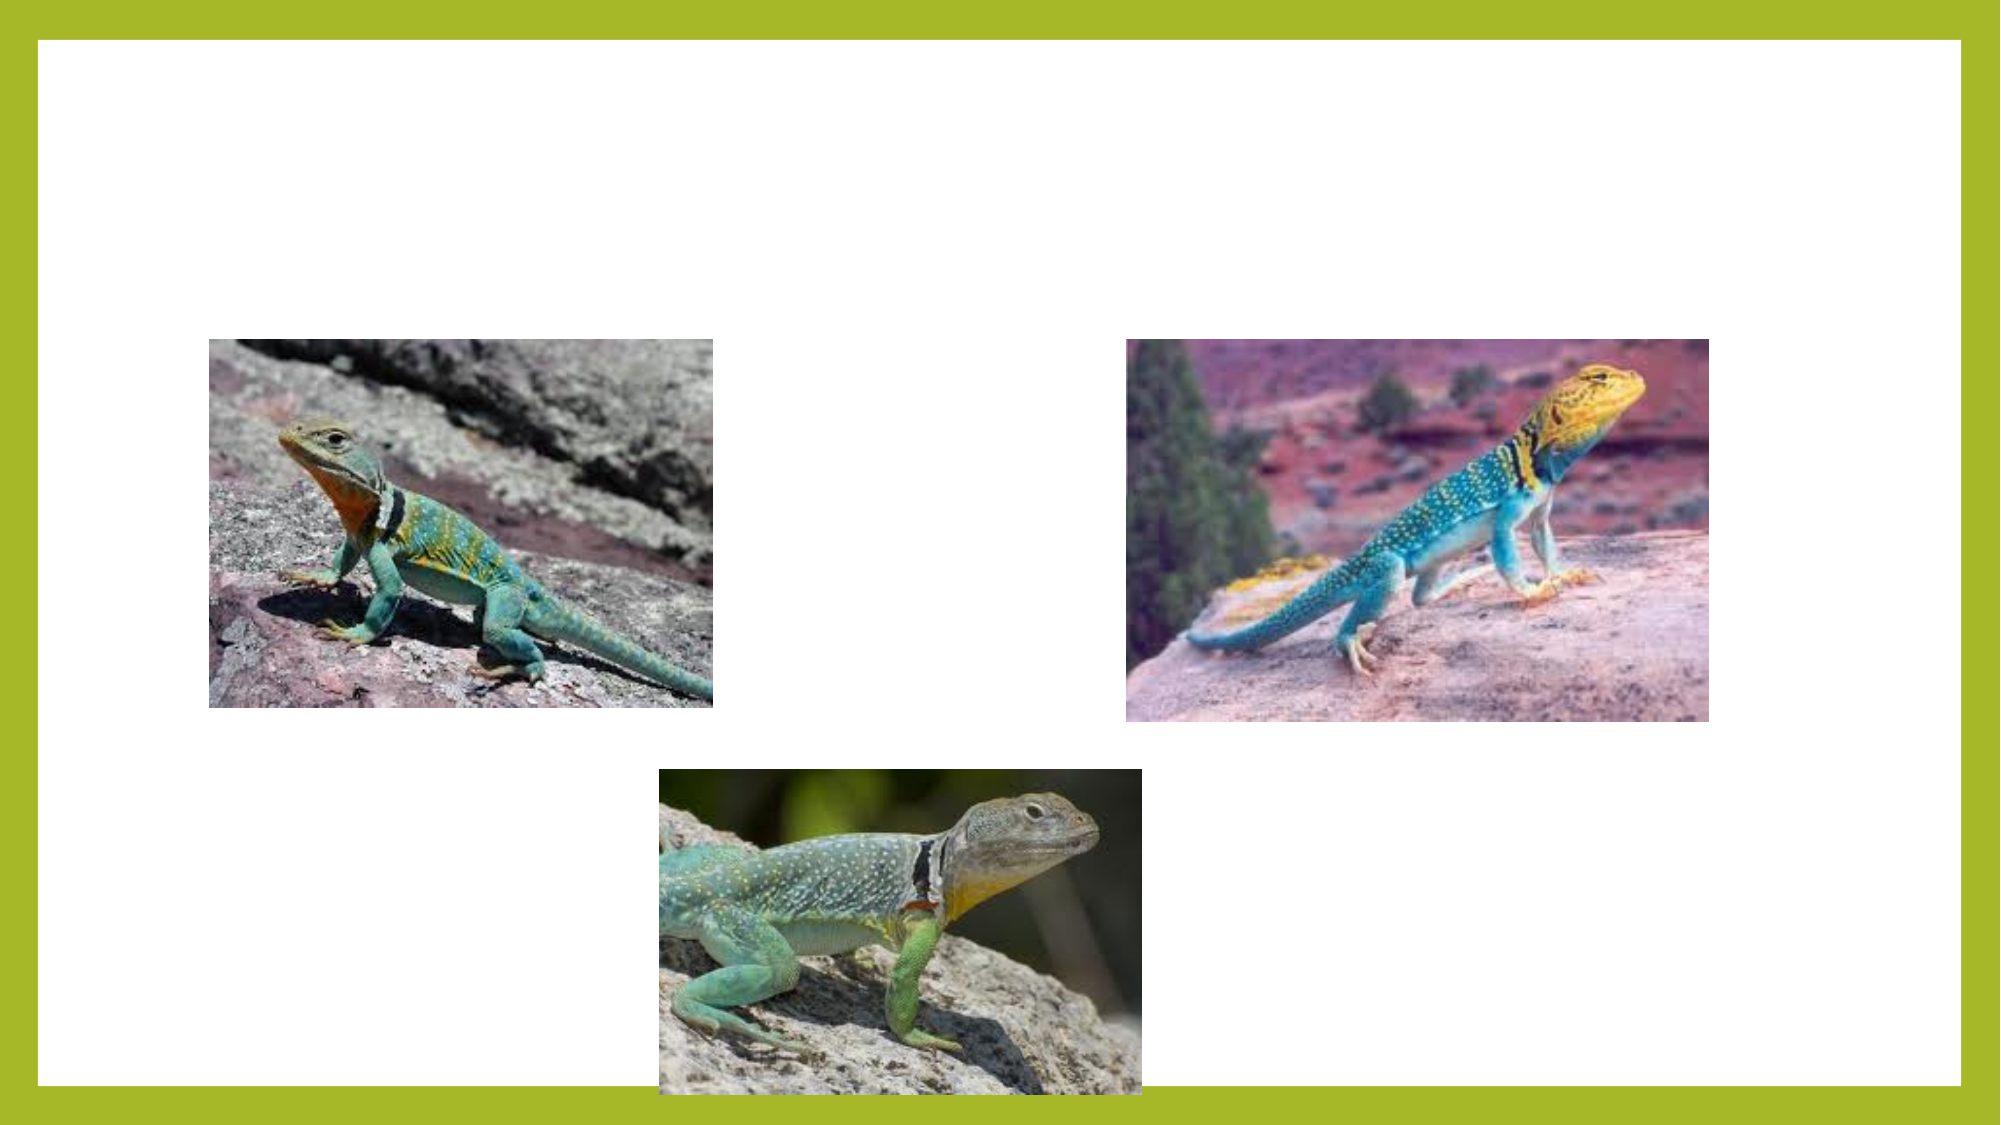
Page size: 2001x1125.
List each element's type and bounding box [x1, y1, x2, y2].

picture [1125, 338, 1709, 723]
picture [658, 769, 1143, 1095]
picture [208, 338, 713, 708]
